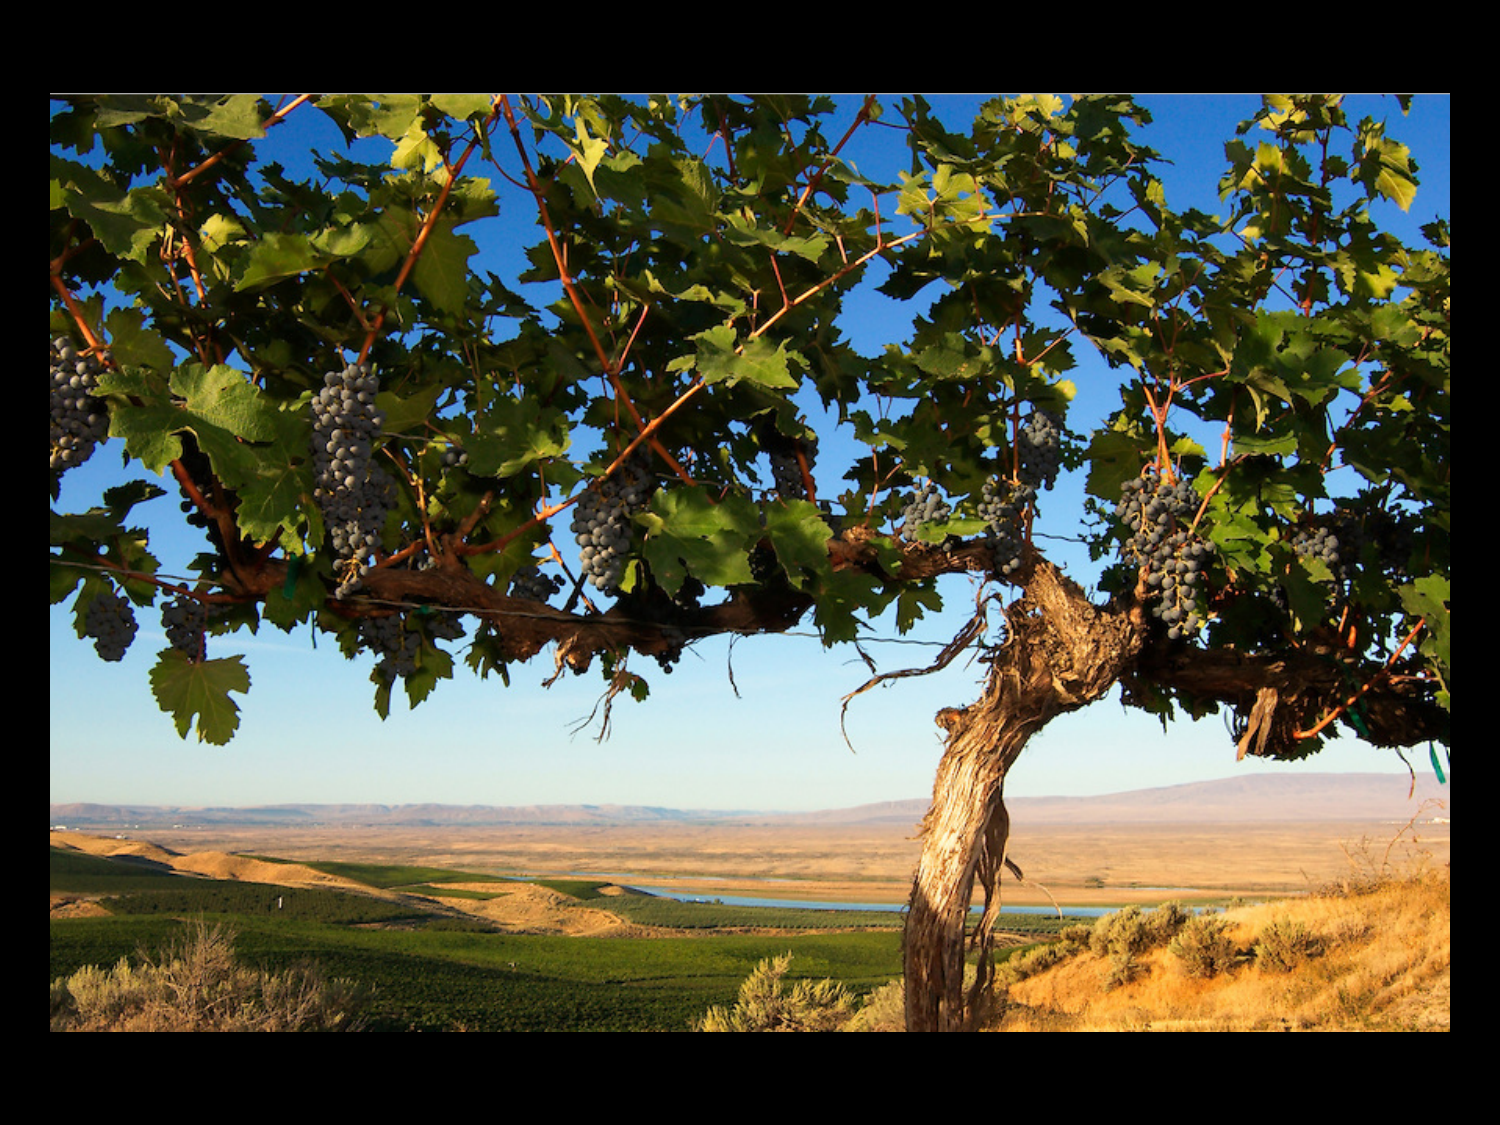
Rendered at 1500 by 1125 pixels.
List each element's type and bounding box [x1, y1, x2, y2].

picture [50, 93, 1450, 1032]
